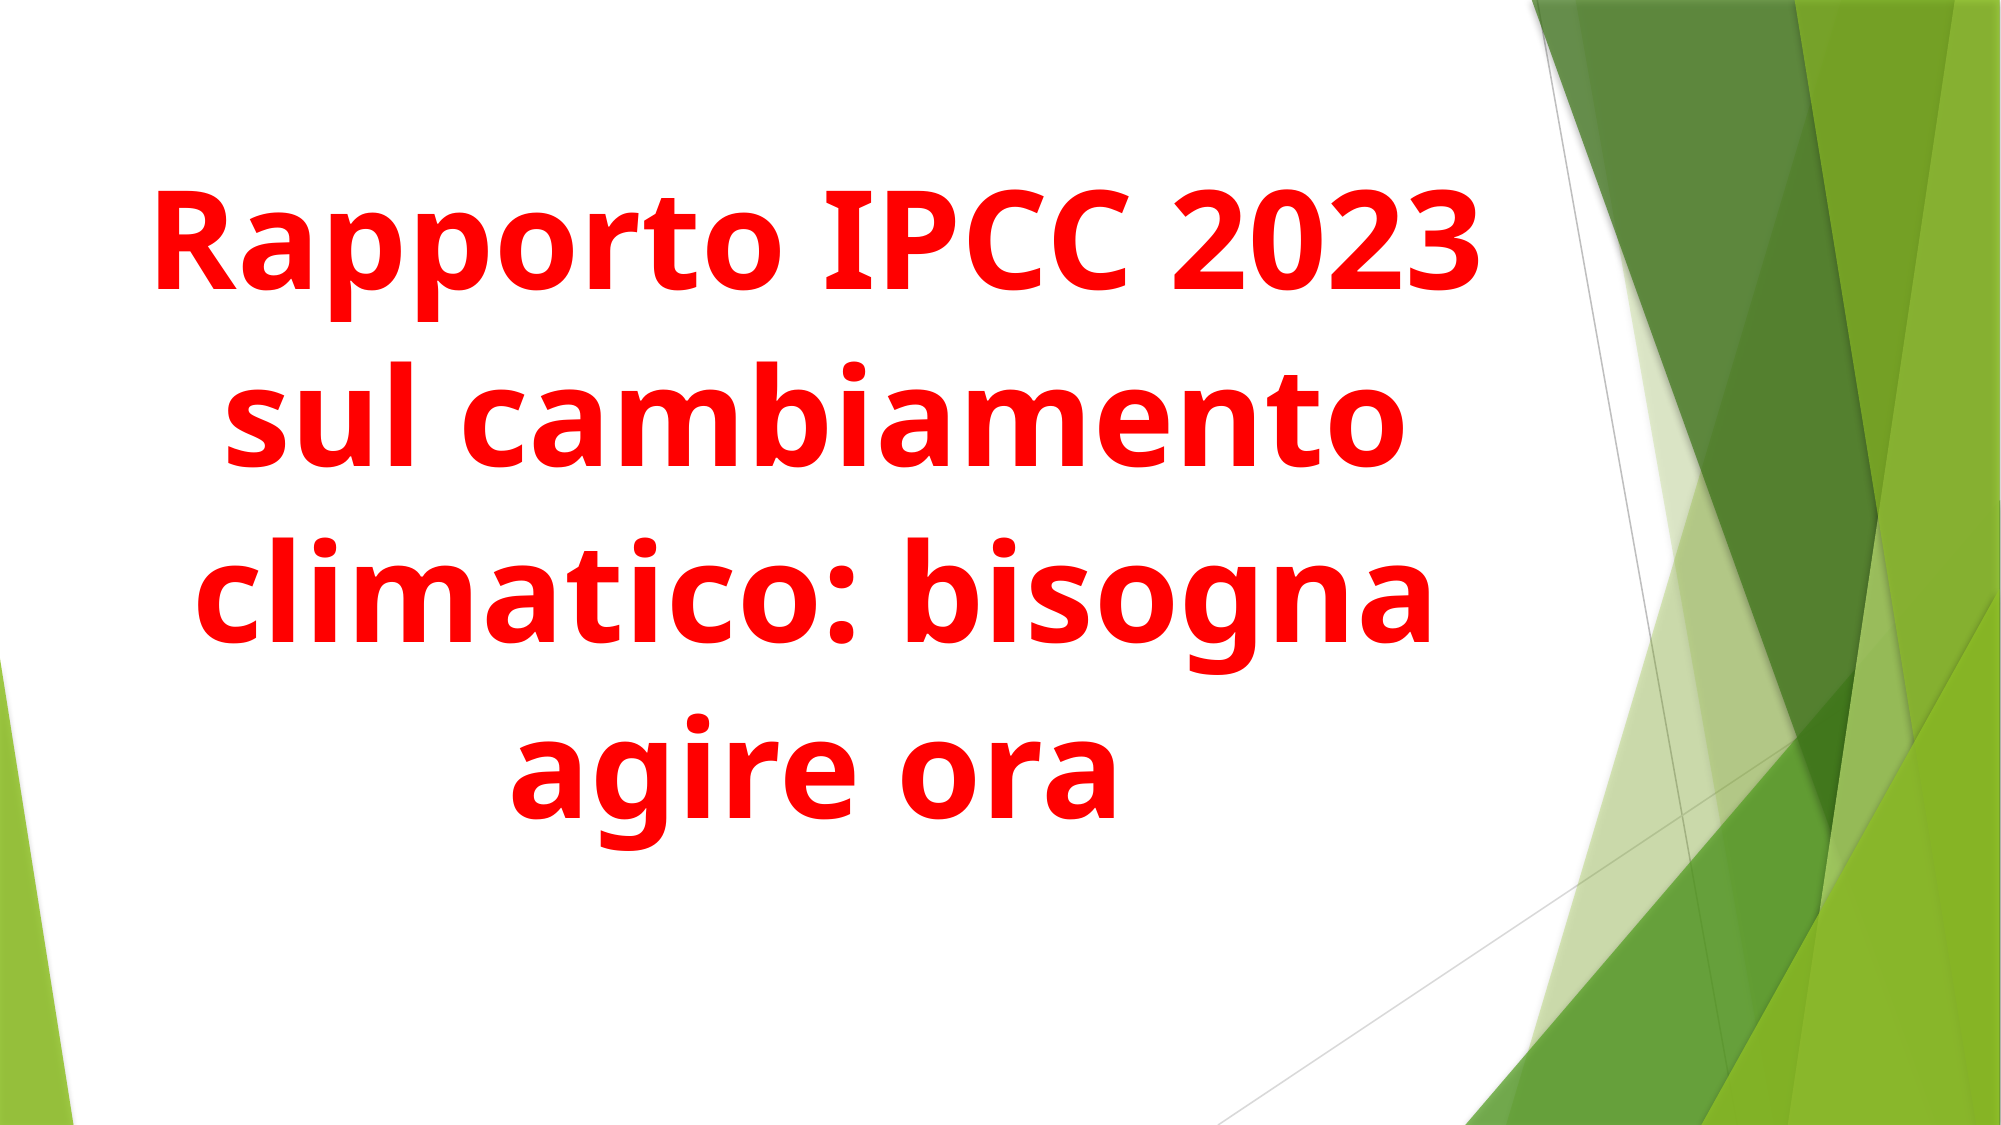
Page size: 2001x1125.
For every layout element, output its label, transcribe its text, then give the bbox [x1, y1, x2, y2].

list Rapporto IPCC 2023 sul cambiamento climatico: bisogna agire ora [111, 133, 1522, 991]
